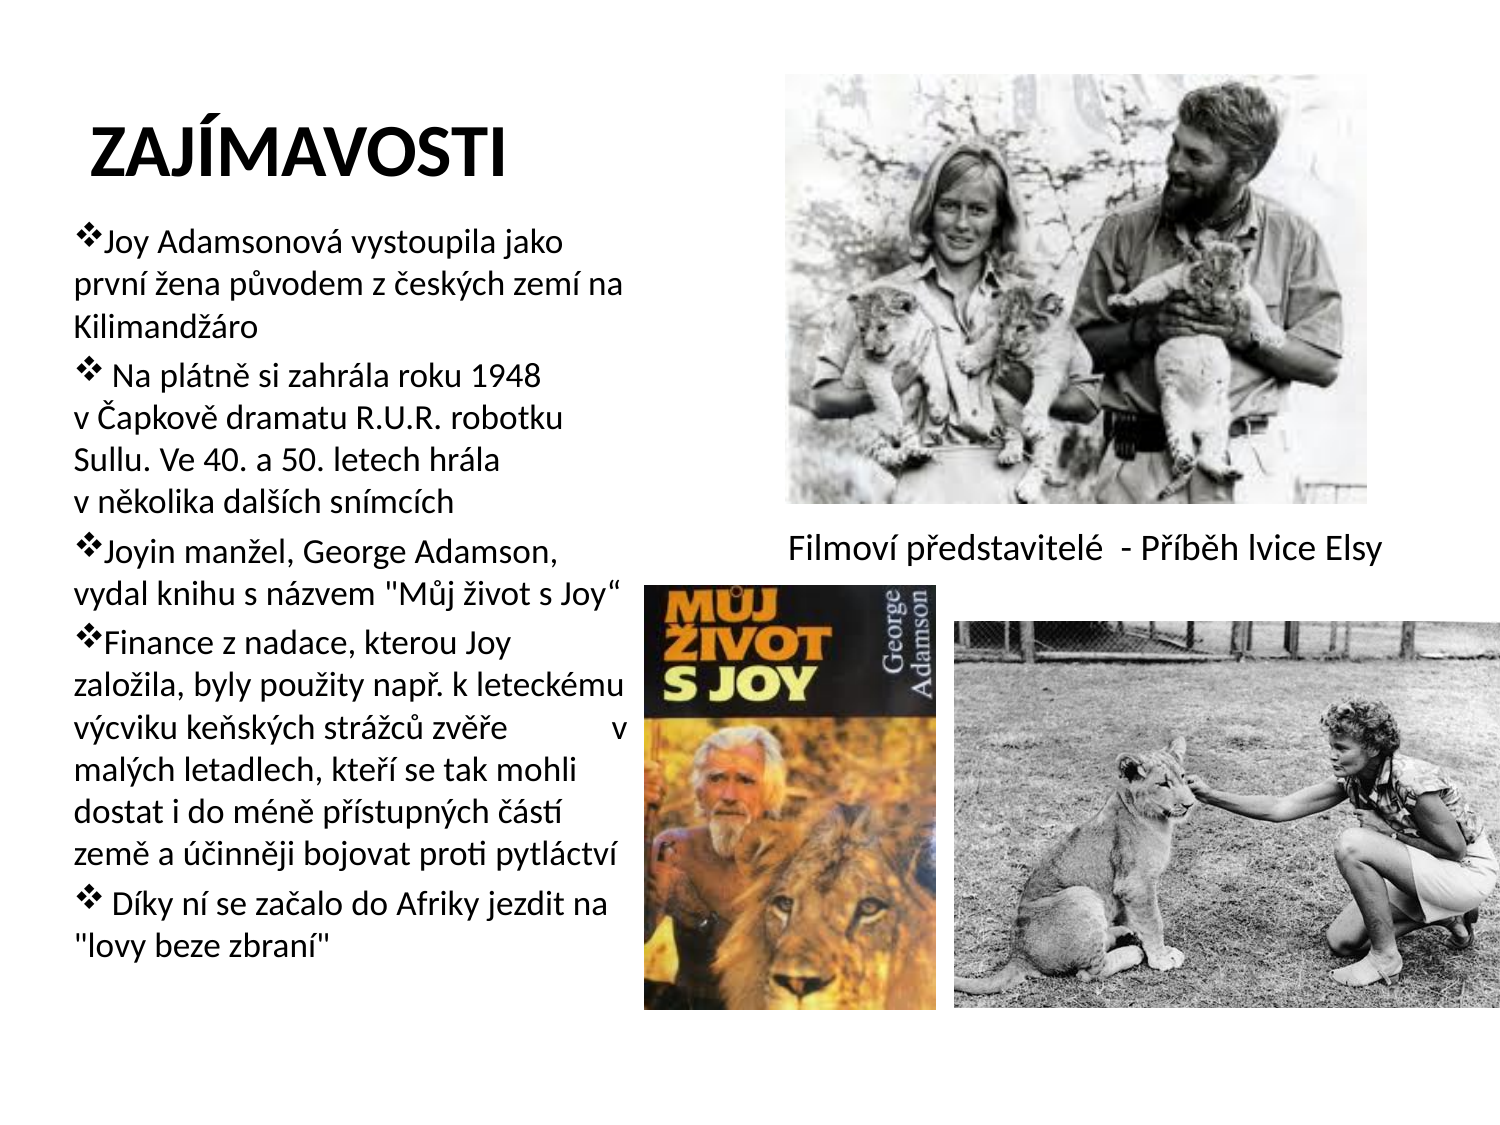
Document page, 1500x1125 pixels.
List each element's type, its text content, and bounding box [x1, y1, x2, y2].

text_box Filmoví představitelé - Příběh lvice Elsy [773, 515, 1500, 576]
picture [954, 620, 1500, 1008]
title ZAJÍMAVOSTI [75, 70, 569, 200]
picture [644, 585, 936, 1010]
list Joy Adamsonová vystoupila jako první žena původem z českých zemí na Kilimandžáro Na plátně si zahrála roku 1948 v Čapkově dramatu R.U.R. robotku Sullu. Ve 40. a 50. letech hrála v několika dalších snímcích Joyin manžel, George Adamson, vydal knihu s názvem "Můj život s Joy“ Finance z nadace, kterou Joy založila, byly použity např. k leteckému výcviku keňských strážců zvěře v malých letadlech, kteří se tak mohli dostat i do méně přístupných částí země a účinněji bojovat proti pytláctví Díky ní se začalo do Afriky jezdit na "lovy beze zbraní" [58, 210, 645, 1005]
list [784, 74, 1367, 505]
